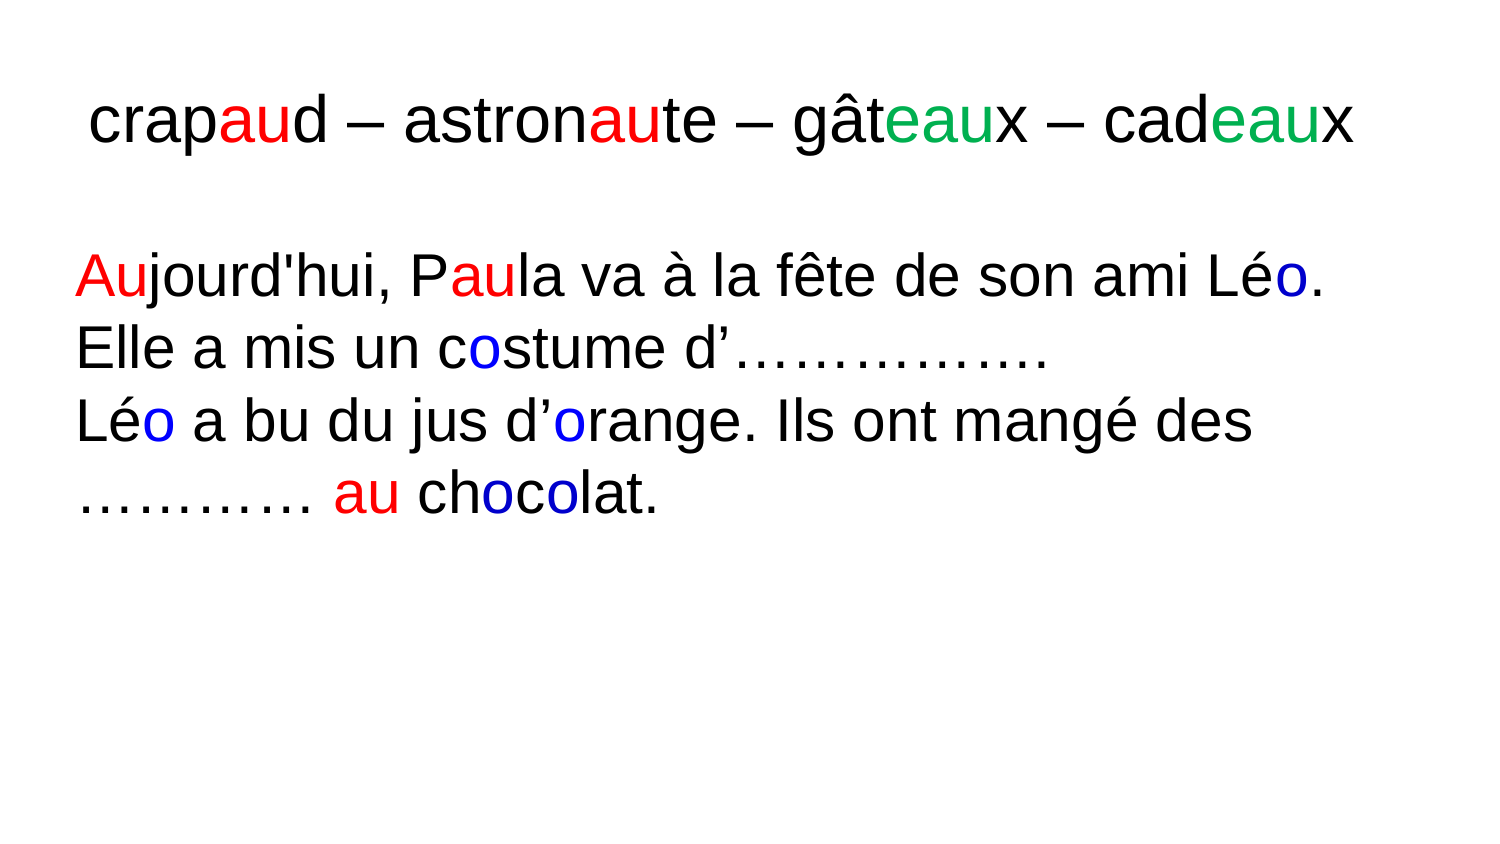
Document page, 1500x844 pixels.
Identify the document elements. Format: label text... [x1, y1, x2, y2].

text_box Aujourd'hui, Paula va à la fête de son ami Léo. Elle a mis un costume d’……………. Léo a bu du jus d’orange. Ils ont mangé des ………… au chocolat. [74, 235, 1425, 817]
text_box crapaud – astronaute – gâteaux – cadeaux [47, 55, 1453, 177]
